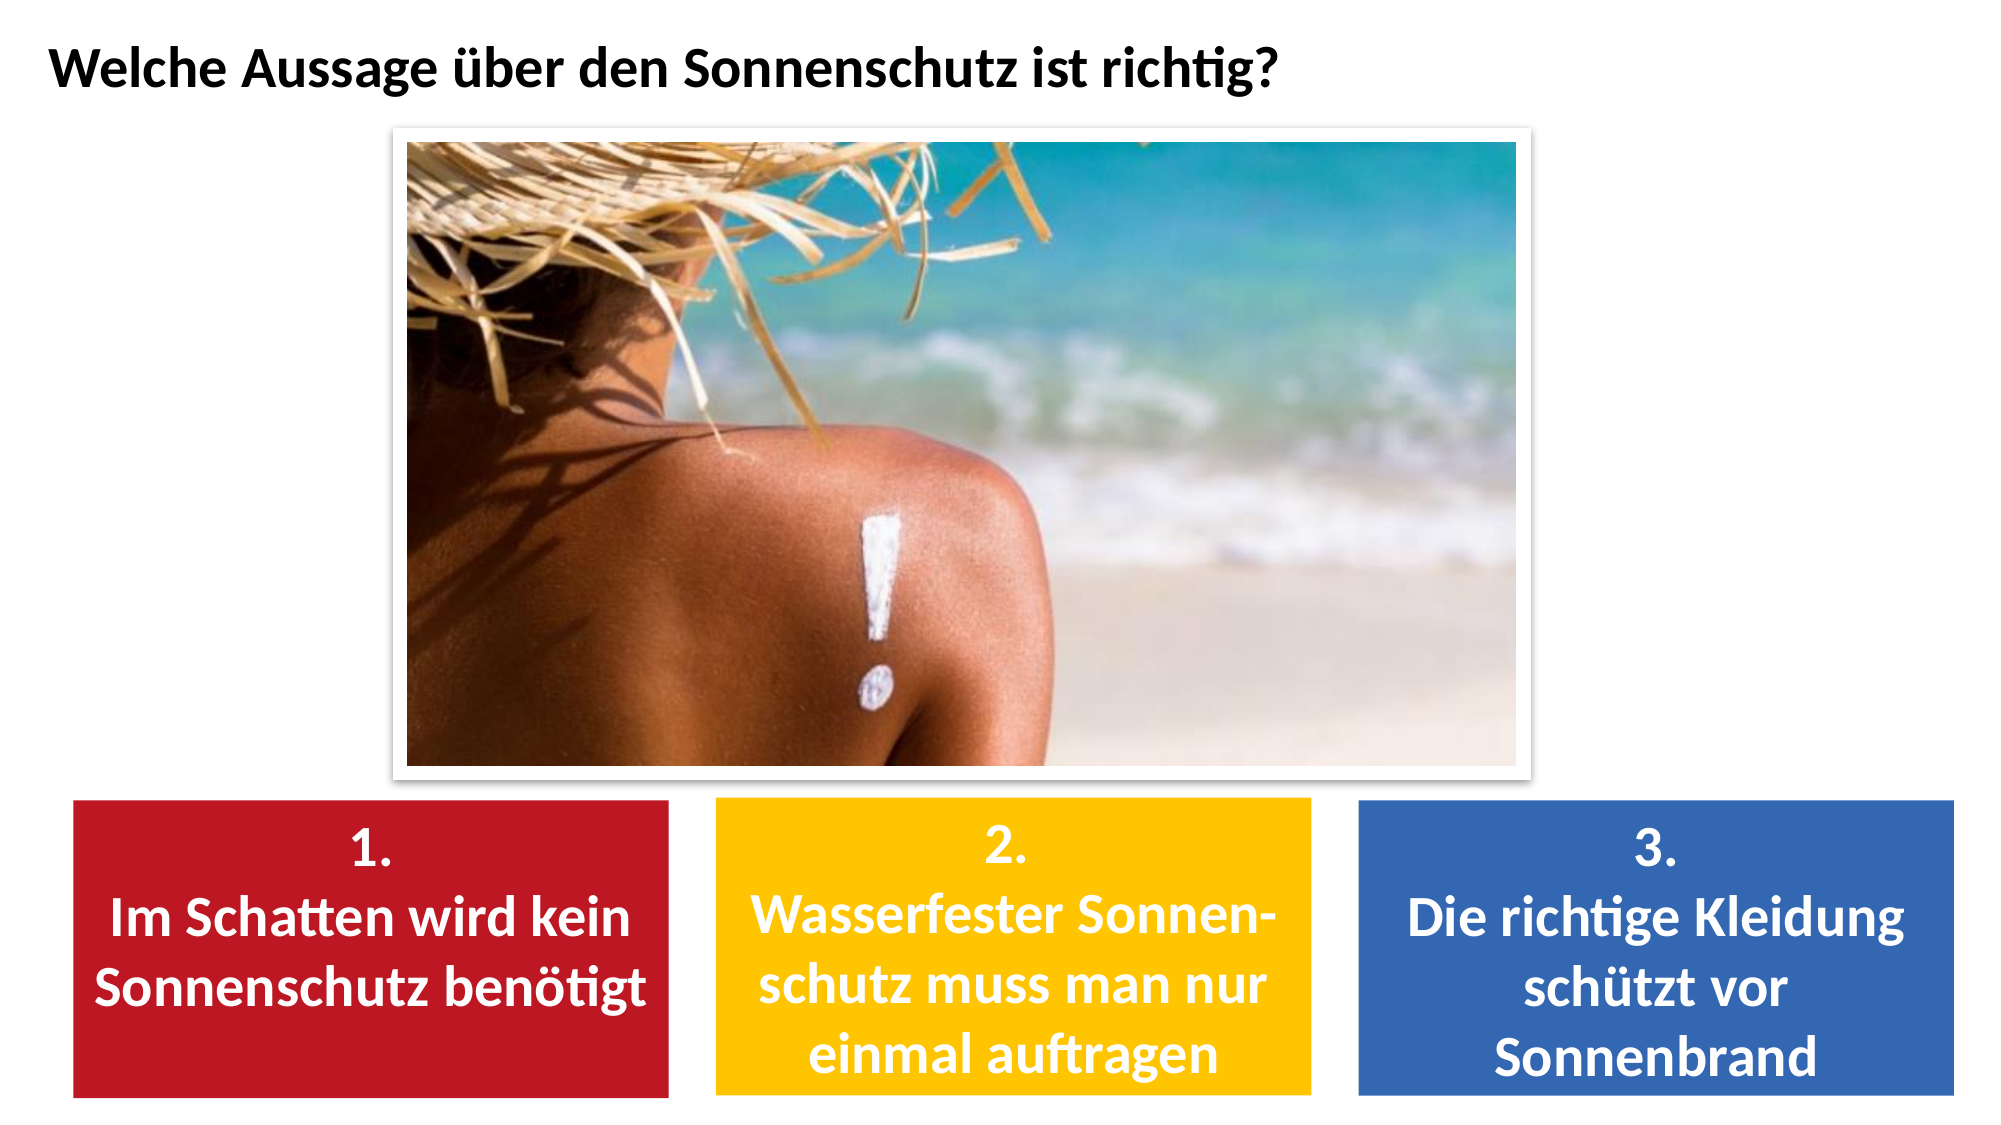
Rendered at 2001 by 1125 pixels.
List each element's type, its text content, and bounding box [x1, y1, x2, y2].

text_box [715, 1093, 1312, 1097]
text_box Welche Aussage über den Sonnenschutz ist richtig? [33, 29, 1890, 143]
text_box 3. Die richtige Kleidung schützt vor Sonnenbrand [1358, 800, 1954, 1096]
text_box [72, 799, 670, 1099]
text_box 1. Im Schatten wird kein Sonnenschutz benötigt [73, 800, 669, 1026]
picture [407, 142, 1516, 766]
text_box 2. Wasserfester Sonnen-schutz muss man nur einmal auftragen [715, 797, 1312, 1093]
